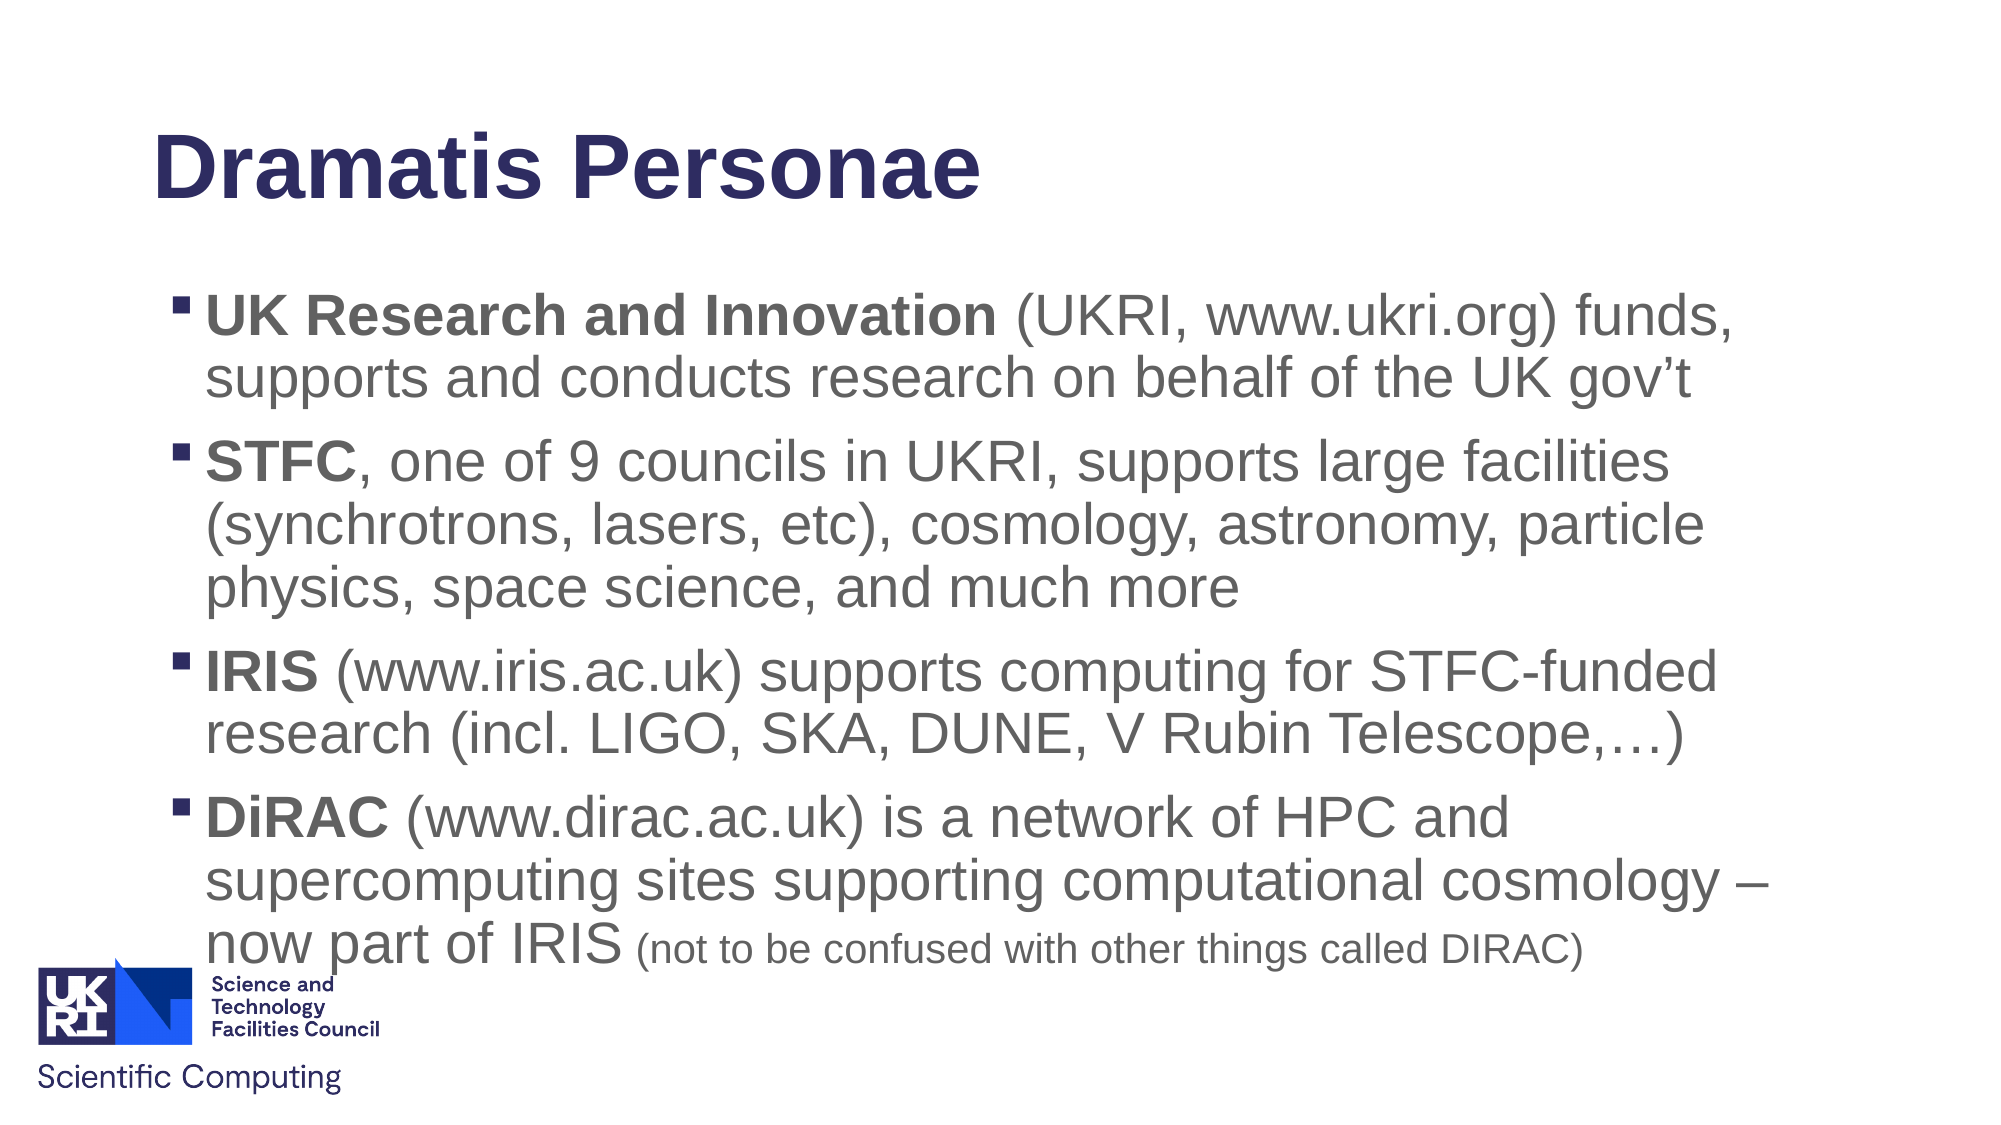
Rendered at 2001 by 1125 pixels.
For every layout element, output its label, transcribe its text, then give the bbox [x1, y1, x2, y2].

picture [15, 944, 402, 1111]
title Dramatis Personae [137, 59, 1863, 278]
list UK Research and Innovation (UKRI, www.ukri.org) funds, supports and conducts research on behalf of the UK gov’t STFC, one of 9 councils in UKRI, supports large facilities (synchrotrons, lasers, etc), cosmology, astronomy, particle physics, space science, and much more IRIS (www.iris.ac.uk) supports computing for STFC-funded research (incl. LIGO, SKA, DUNE, V Rubin Telescope,…) DiRAC (www.dirac.ac.uk) is a network of HPC and supercomputing sites supporting computational cosmology – now part of IRIS (not to be confused with other things called DIRAC) [153, 277, 1879, 992]
